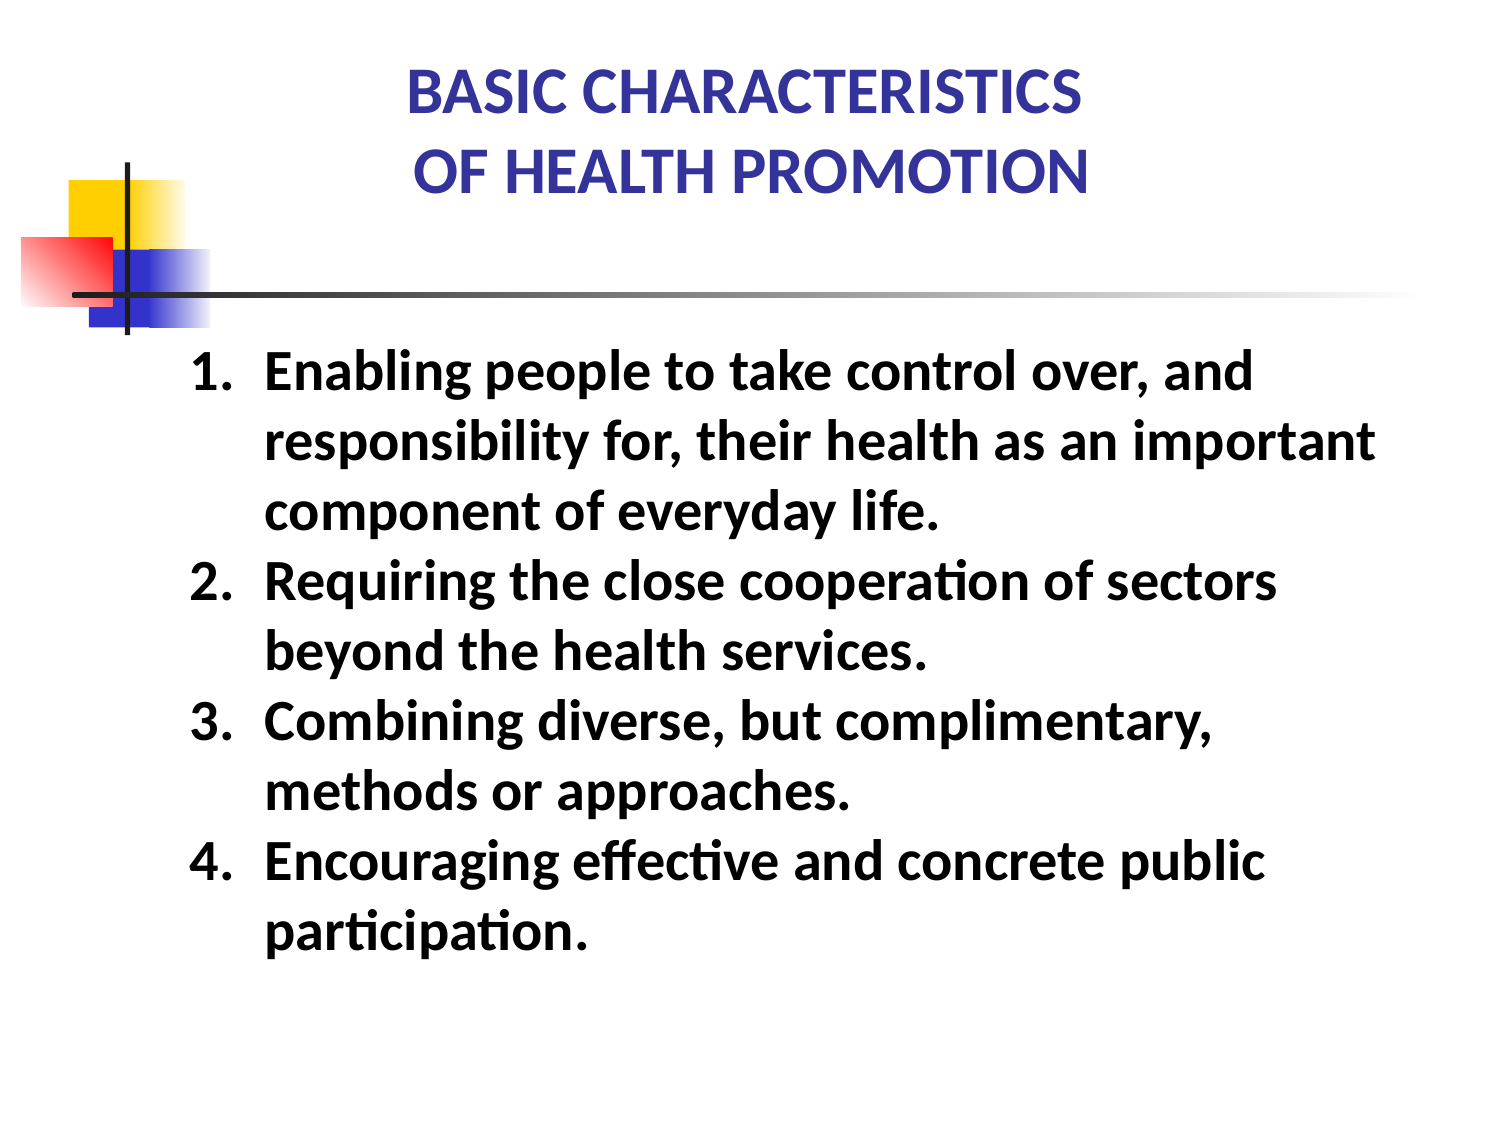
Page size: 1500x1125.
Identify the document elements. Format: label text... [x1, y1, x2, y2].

title BASIC CHARACTERISTICS OF HEALTH PROMOTION [7, 26, 1497, 215]
text_box Enabling people to take control over, and responsibility for, their health as an important component of everyday life. Requiring the close cooperation of sectors beyond the health services. Combining diverse, but complimentary, methods or approaches. Encouraging effective and concrete public participation. [174, 324, 1438, 970]
